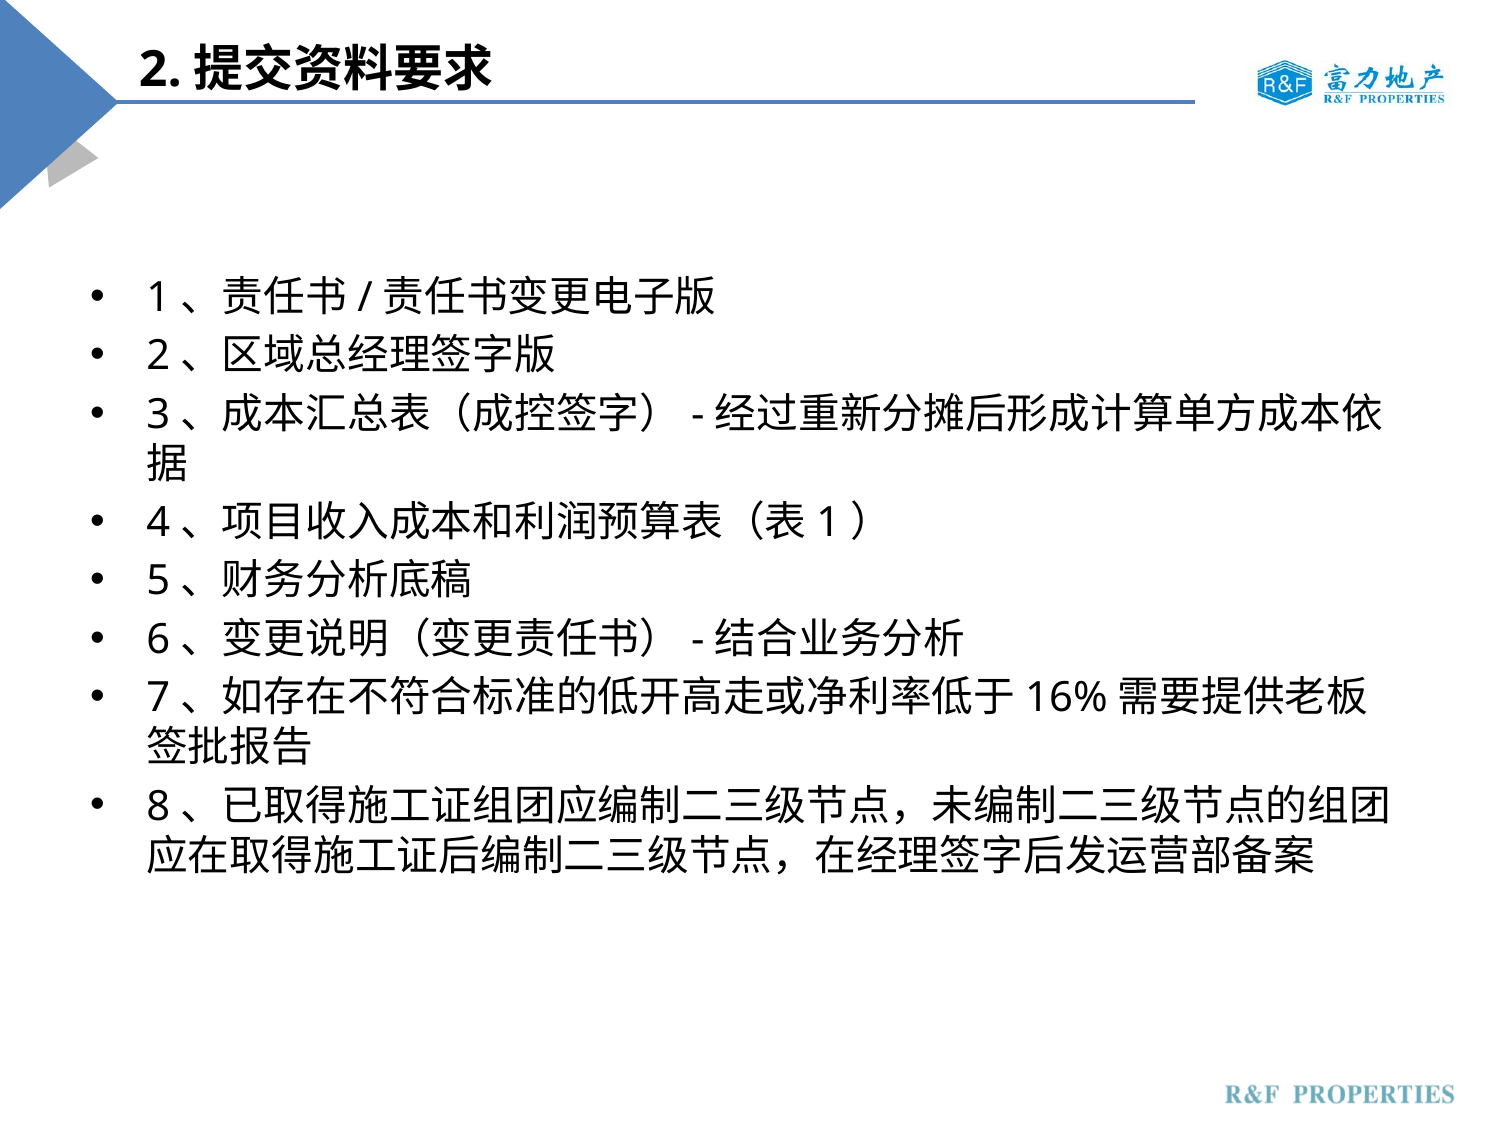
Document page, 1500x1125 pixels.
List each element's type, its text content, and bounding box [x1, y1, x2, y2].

text_box 2.提交资料要求 [127, 30, 1034, 102]
list 1、责任书/责任书变更电子版 2、区域总经理签字版 3、成本汇总表（成控签字）-经过重新分摊后形成计算单方成本依据 4、项目收入成本和利润预算表（表1） 5、财务分析底稿 6、变更说明（变更责任书）-结合业务分析 7、如存在不符合标准的低开高走或净利率低于16%需要提供老板签批报告 8、已取得施工证组团应编制二三级节点，未编制二三级节点的组团应在取得施工证后编制二三级节点，在经理签字后发运营部备案 [74, 262, 1426, 894]
picture [1234, 3, 1467, 162]
